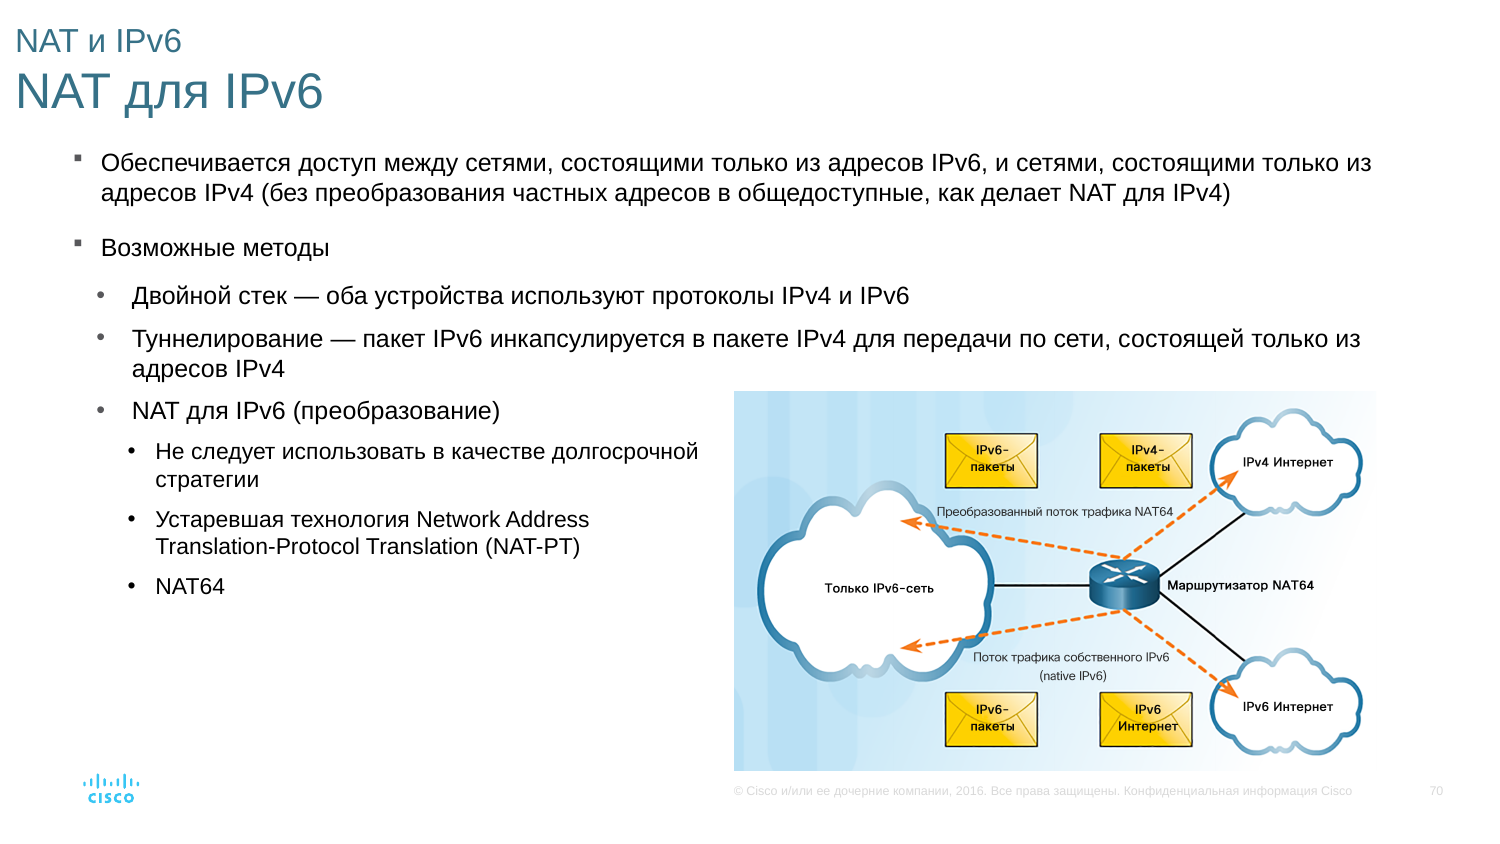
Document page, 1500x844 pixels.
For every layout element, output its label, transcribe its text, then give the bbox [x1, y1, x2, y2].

title NAT и IPv6 NAT для IPv6 [0, 6, 1500, 131]
list Обеспечивается доступ между сетями, состоящими только из адресов IPv6, и сетями, состоящими только из адресов IPv4 (без преобразования частных адресов в общедоступные, как делает NAT для IPv4) Возможные методы Двойной стек — оба устройства используют протоколы IPv4 и IPv6 Туннелирование — пакет IPv6 инкапсулируется в пакете IPv4 для передачи по сети, состоящей только из адресов IPv4 NAT для IPv6 (преобразование) Не следует использовать в качестве долгосрочной стратегии Устаревшая технология Network Address Translation-Protocol Translation (NAT-PT) NAT64 [57, 138, 1439, 738]
picture [732, 390, 1377, 772]
